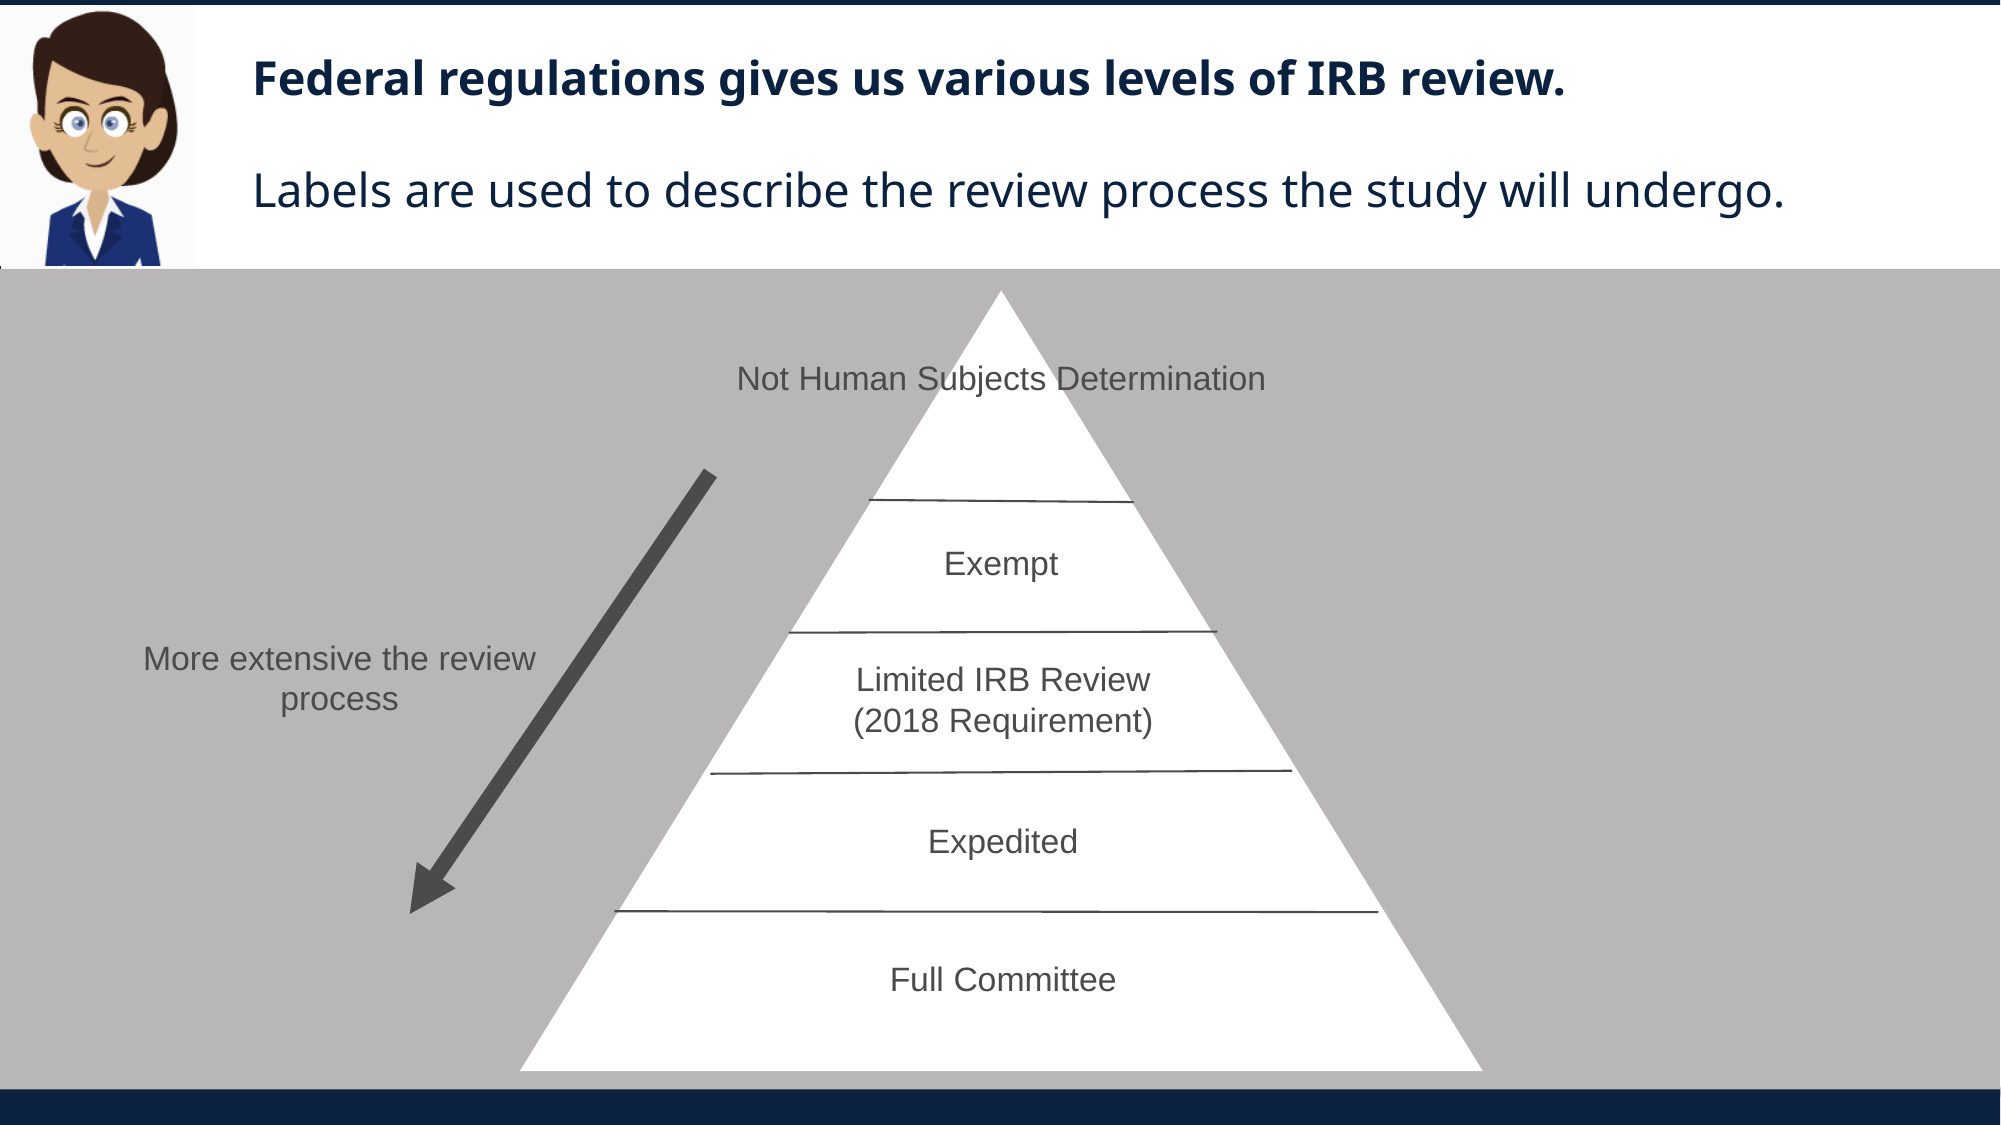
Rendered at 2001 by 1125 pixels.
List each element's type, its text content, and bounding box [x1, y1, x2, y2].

text_box [0, 267, 2000, 1091]
text_box [789, 504, 1213, 630]
text_box Limited IRB Review (2018 Requirement) [788, 650, 1218, 747]
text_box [409, 472, 711, 915]
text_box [716, 770, 1293, 775]
text_box Exempt [868, 533, 1134, 590]
text_box Full Committee [841, 949, 1165, 1006]
text_box [517, 636, 1485, 1074]
text_box More extensive the review process [106, 629, 404, 725]
text_box Expedited [841, 812, 1165, 868]
text_box Federal regulations gives us various levels of IRB review. Labels are used to describe the review process the study will undergo. [252, 48, 2000, 217]
text_box [962, 288, 1040, 349]
picture [0, 5, 195, 266]
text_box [868, 499, 1134, 503]
text_box [870, 405, 1133, 499]
text_box Not Human Subjects Determination [679, 349, 1324, 405]
